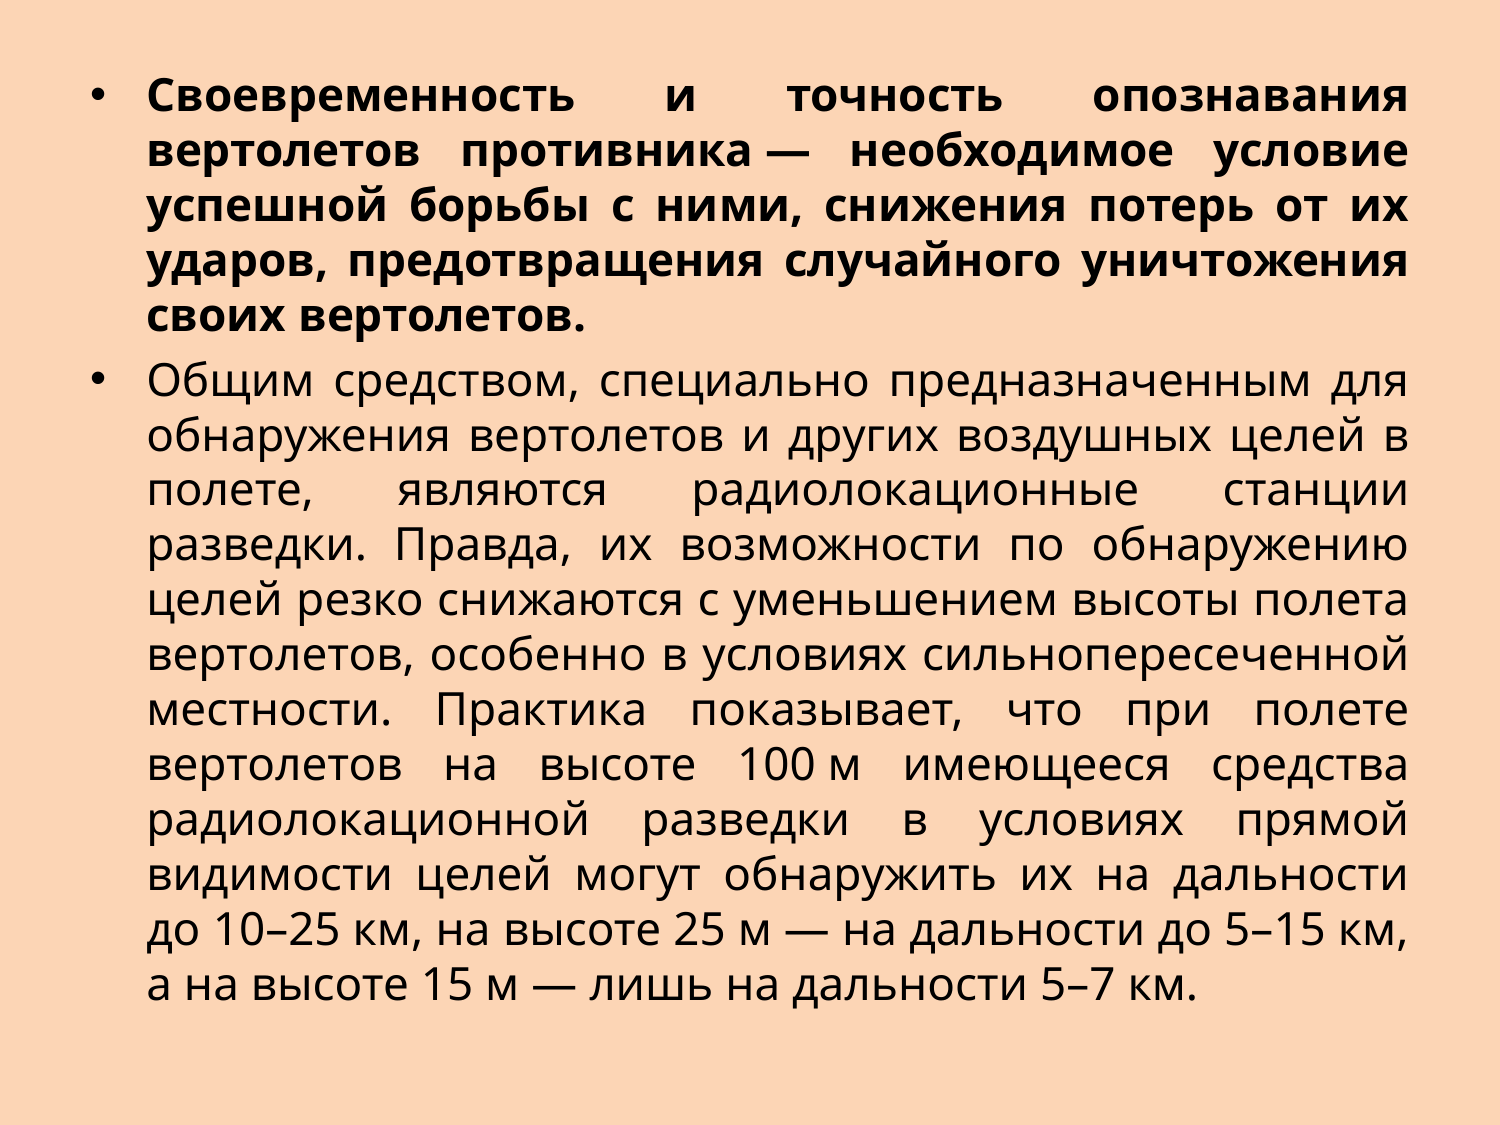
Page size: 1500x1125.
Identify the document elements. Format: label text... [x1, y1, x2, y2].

list Своевременность и точность опознавания вертолетов противника — необходимое условие успешной борьбы с ними, снижения потерь от их ударов, предотвращения случайного уничтожения своих вертолетов. Общим средством, специально предназначенным для обнаружения вертолетов и других воздушных целей в полете, являются радиолокационные станции разведки. Правда, их возможности по обнаружению целей резко снижаются с уменьшением высоты полета вертолетов, особенно в условиях сильнопересеченной местности. Практика показывает, что при полете вертолетов на высоте 100 м имеющееся средства радиолокационной разведки в условиях прямой видимости целей могут обнаружить их на дальности до 10–25 км, на высоте 25 м — на дальности до 5–15 км, а на высоте 15 м — лишь на дальности 5–7 км. [74, 58, 1426, 1006]
